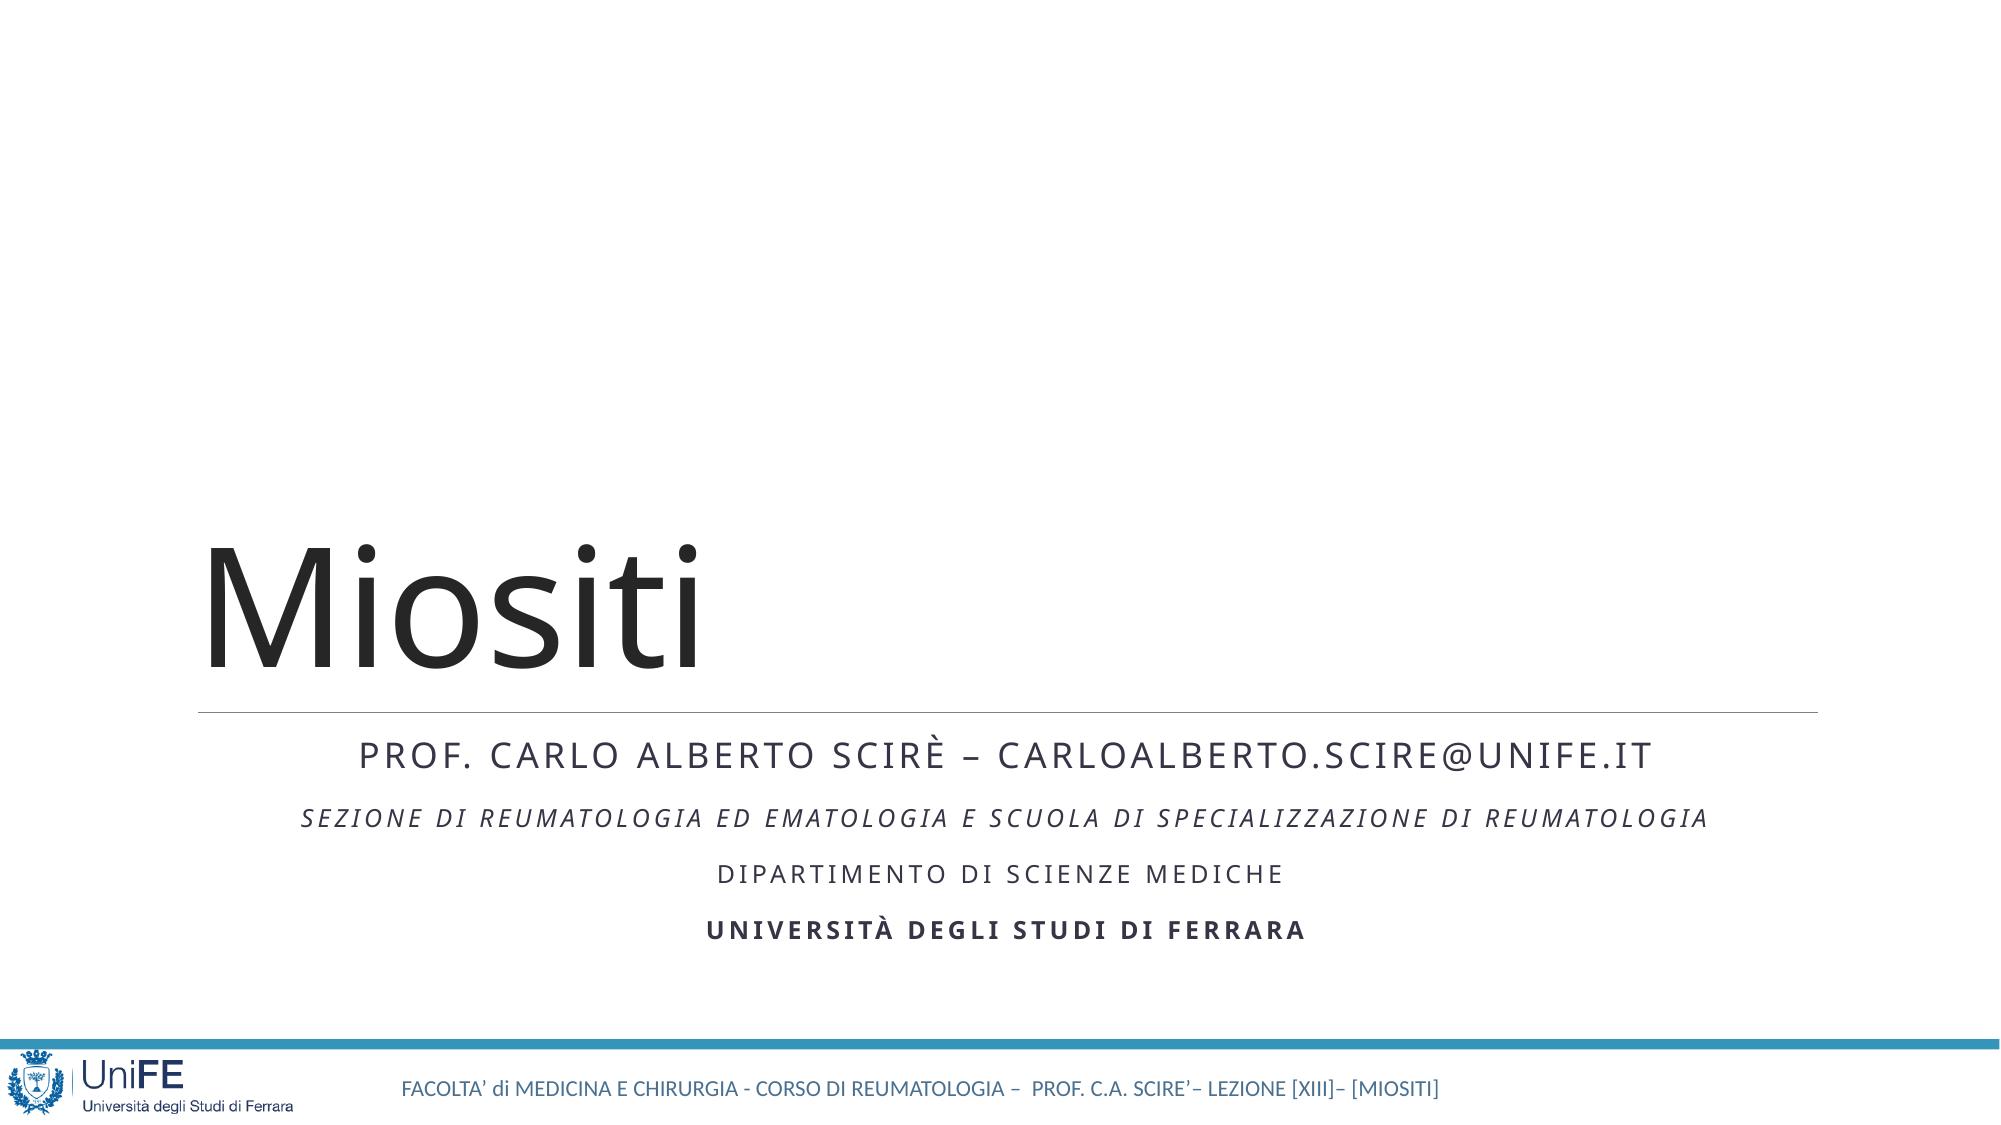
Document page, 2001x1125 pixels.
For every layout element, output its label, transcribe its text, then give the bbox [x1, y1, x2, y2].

subtitle Prof. Carlo alberto scirè – carloalberto.scire@unife.it Sezione di reumatologia ed ematologia e scuola di specializzazione di reumatologia Dipartimento di Scienze mediche Università degli studi di Ferrara [180, 730, 1831, 988]
picture [83, 1060, 293, 1114]
title Miositi [180, 124, 1830, 710]
